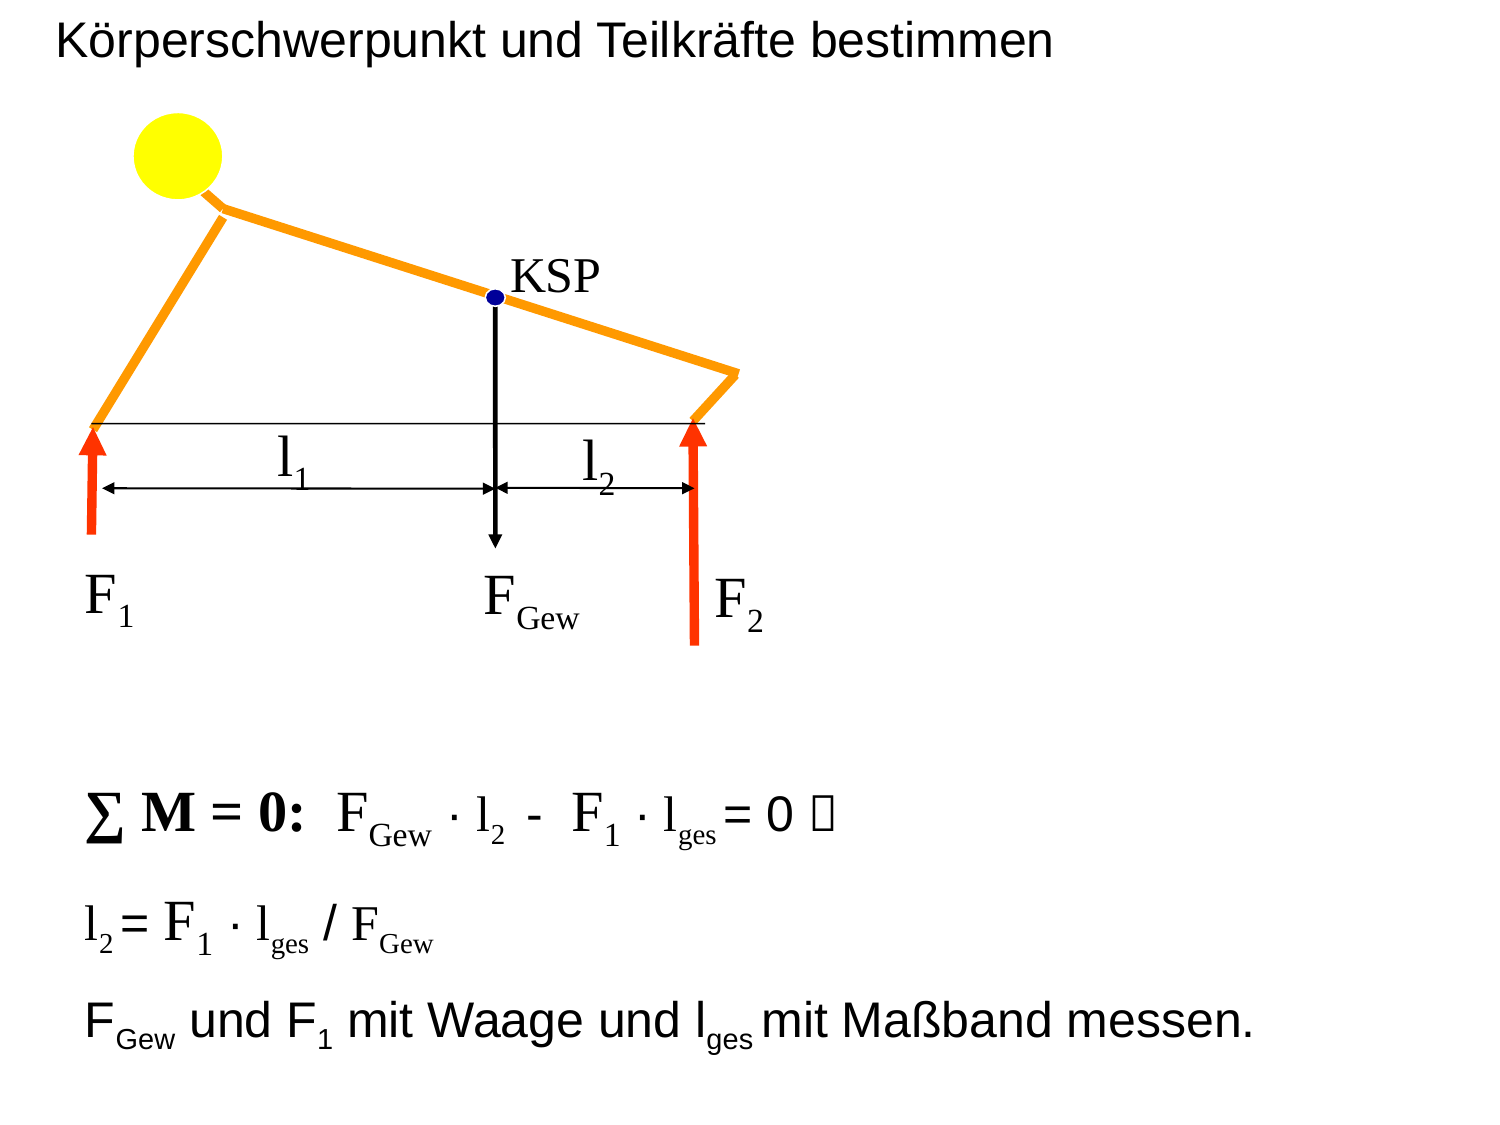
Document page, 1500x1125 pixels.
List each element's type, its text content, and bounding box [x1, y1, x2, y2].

text_box Körperschwerpunkt und Teilkräfte bestimmen [41, 0, 1400, 75]
text_box ∑ M = 0: FGew · l2 - F1 · lges = 0  l2 = F1 · lges / FGew FGew und F1 mit Waage und lges mit Maßband messen. [70, 766, 1355, 1063]
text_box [70, 112, 808, 646]
